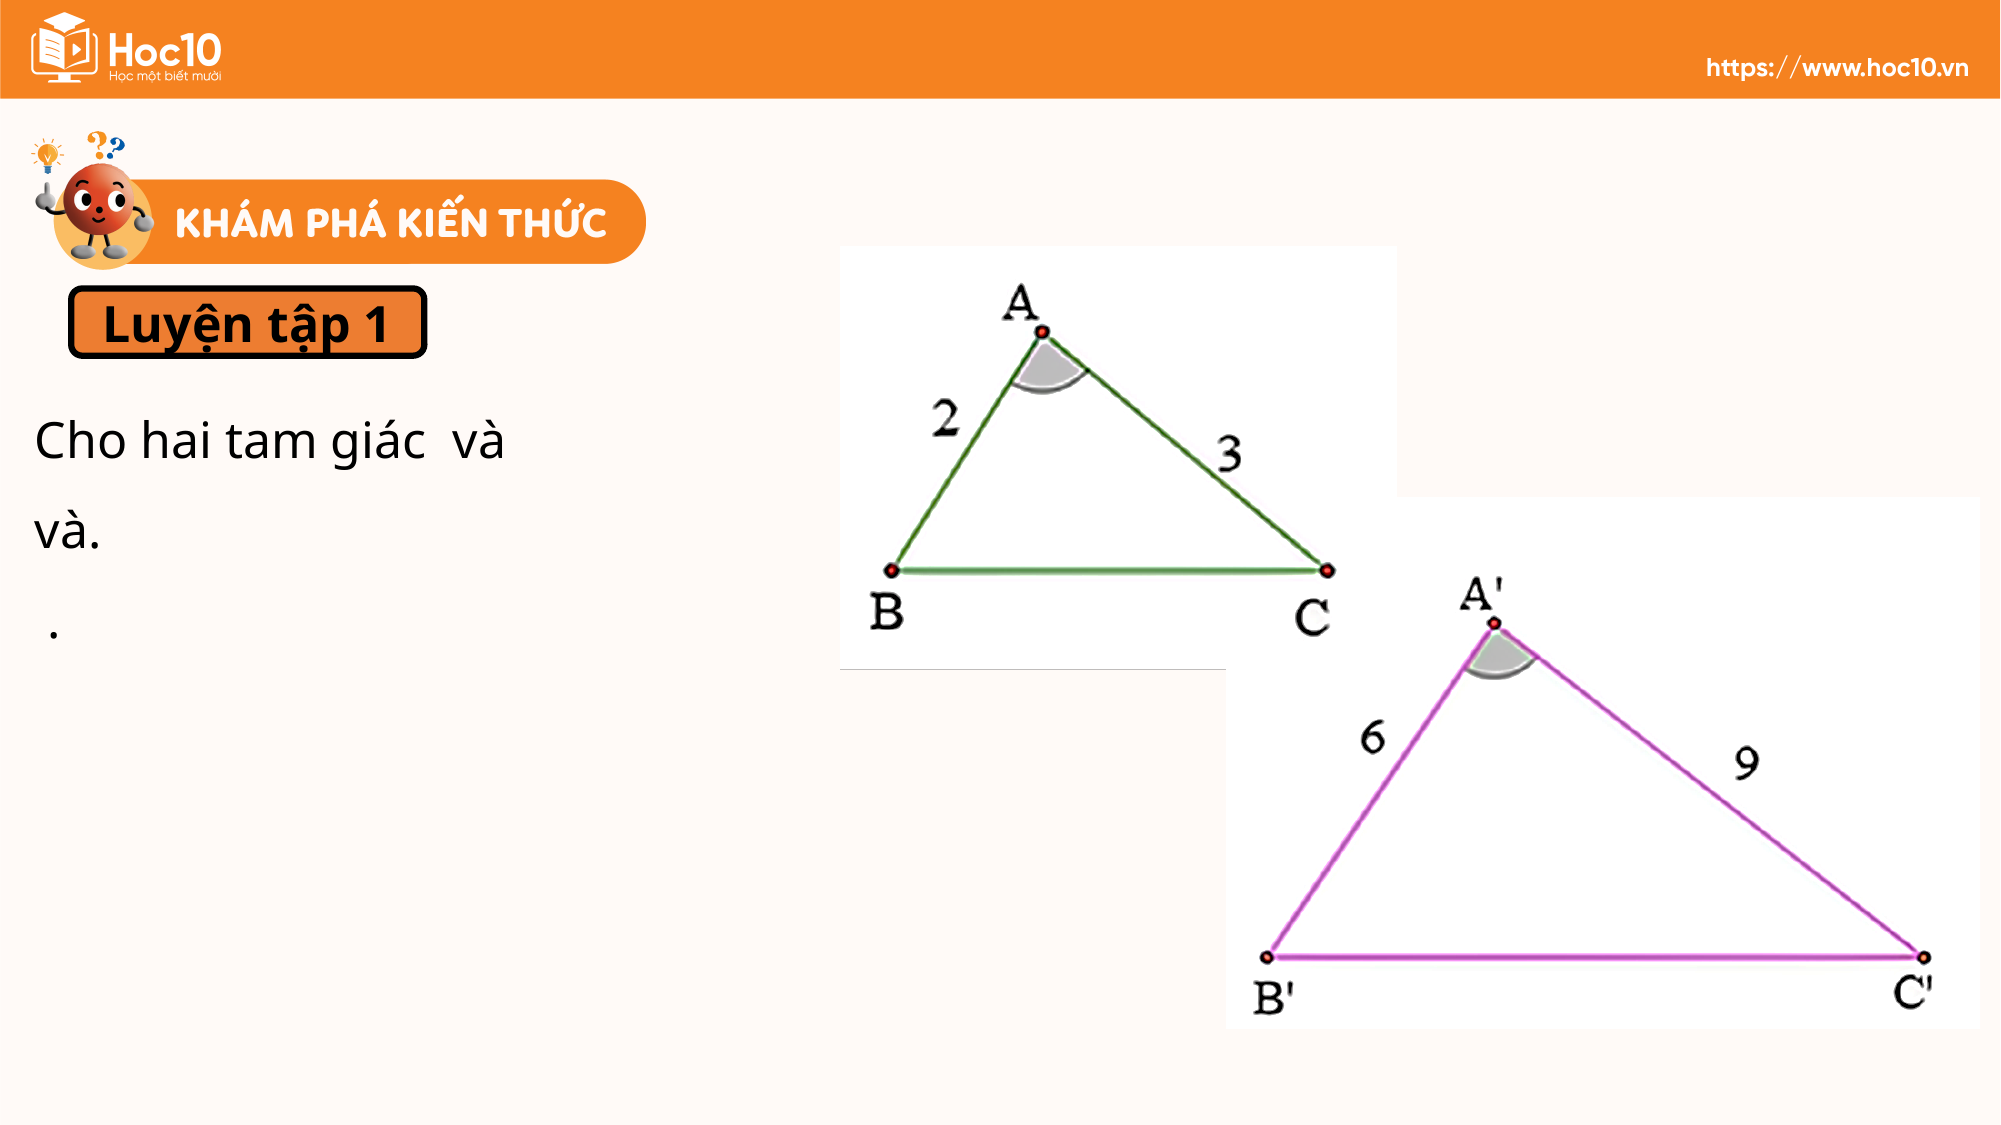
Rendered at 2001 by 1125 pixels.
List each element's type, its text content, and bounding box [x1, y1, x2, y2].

text_box Luyện tập 1 [71, 288, 425, 356]
picture [0, 0, 2001, 1125]
